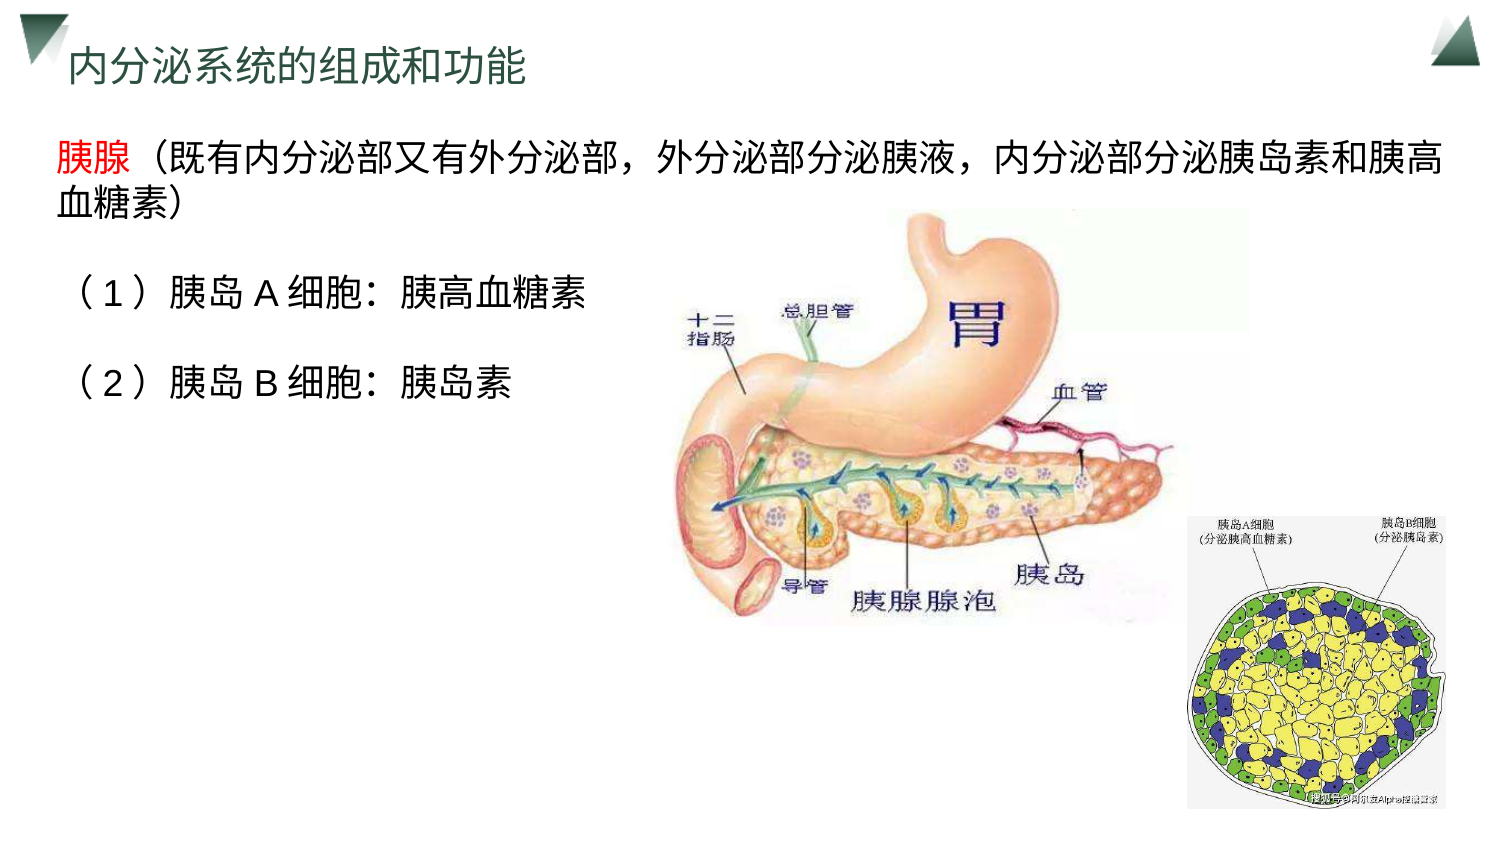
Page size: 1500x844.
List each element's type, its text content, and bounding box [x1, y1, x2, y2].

picture [0, 0, 89, 81]
picture [1411, 0, 1500, 81]
picture [584, 209, 1446, 809]
text_box 内分泌系统的组成和功能 [53, 32, 693, 97]
text_box 胰腺（既有内分泌部又有外分泌部，外分泌部分泌胰液，内分泌部分泌胰岛素和胰高血糖素） （1）胰岛A细胞：胰高血糖素 （2）胰岛B细胞：胰岛素 [41, 126, 1486, 457]
